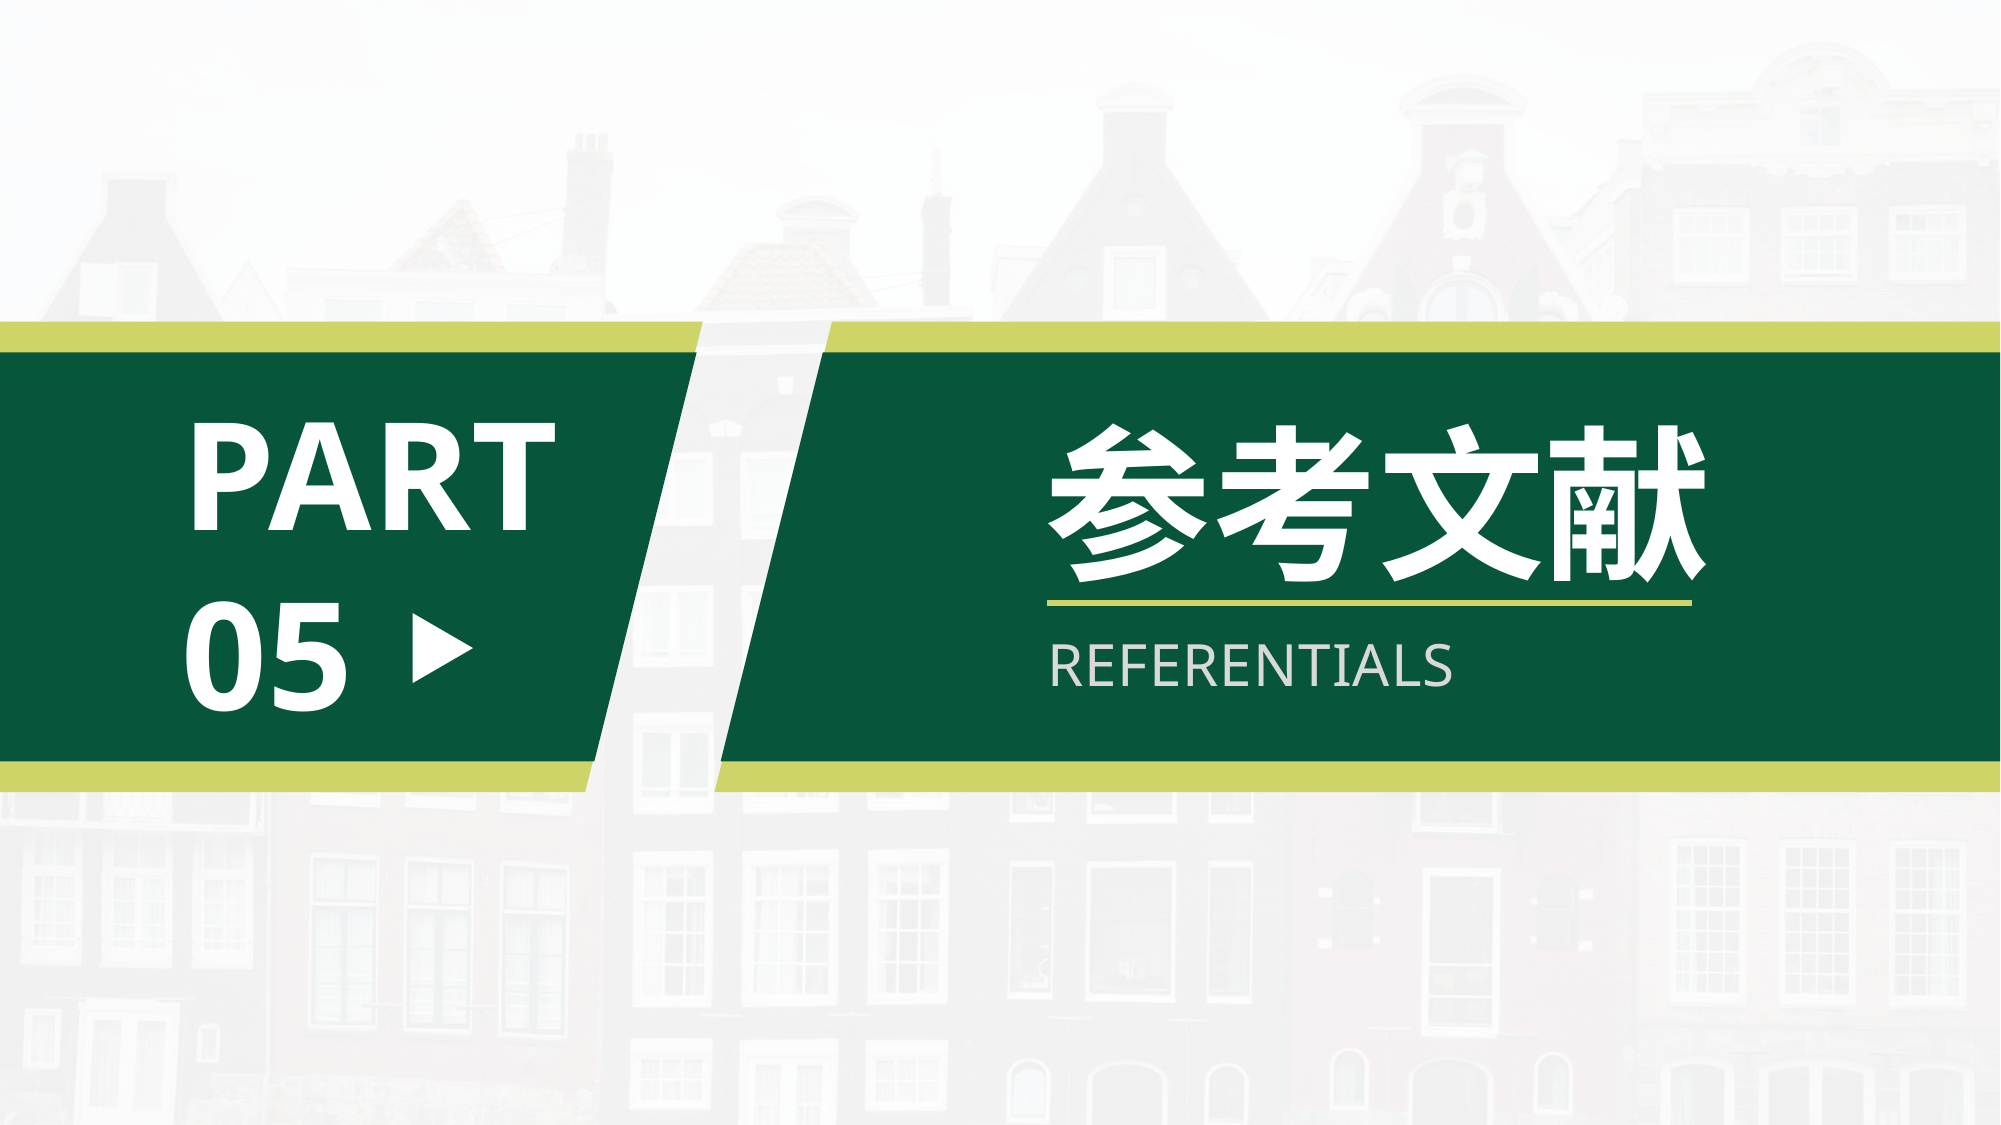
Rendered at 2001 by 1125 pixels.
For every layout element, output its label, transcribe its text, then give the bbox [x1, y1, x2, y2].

text_box 参考文献 [1032, 400, 1724, 603]
text_box [411, 611, 476, 685]
text_box REFERENTIALS [1047, 627, 1694, 699]
text_box PART 05 [181, 380, 583, 745]
